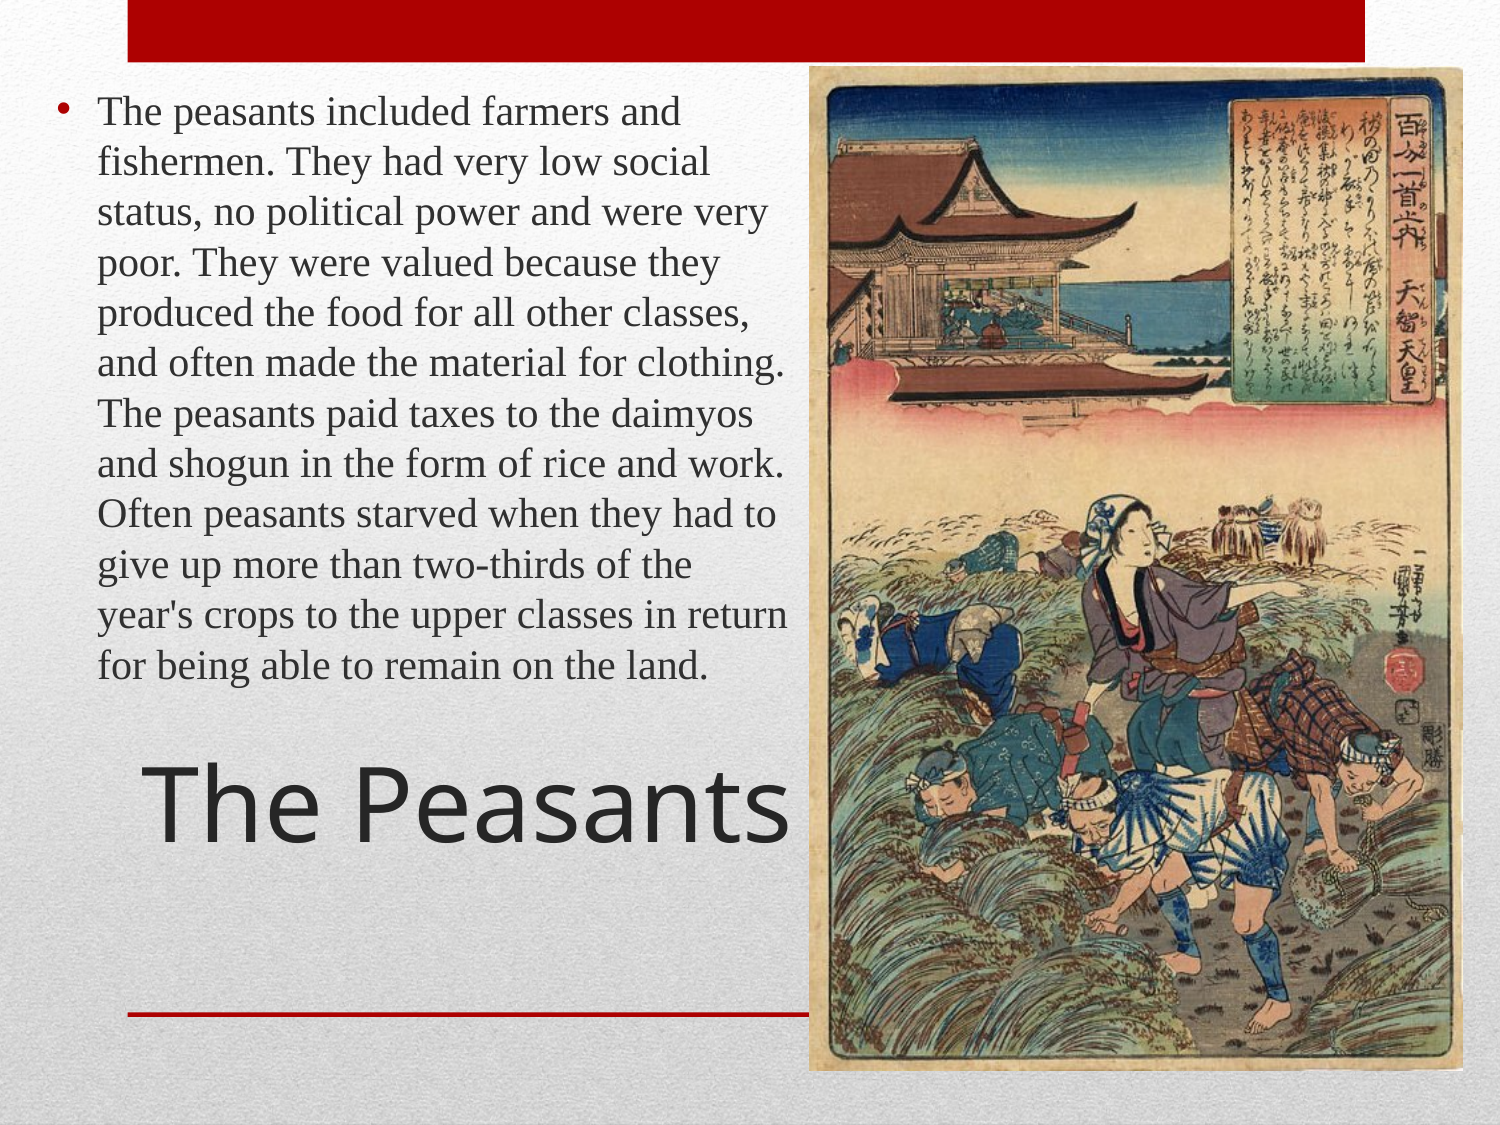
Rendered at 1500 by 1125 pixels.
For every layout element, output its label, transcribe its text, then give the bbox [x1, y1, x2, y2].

picture [808, 65, 1464, 1072]
list The peasants included farmers and fishermen. They had very low social status, no political power and were very poor. They were valued because they produced the food for all other classes, and often made the material for clothing. The peasants paid taxes to the daimyos and shogun in the form of rice and work. Often peasants starved when they had to give up more than two-thirds of the year's crops to the upper classes in return for being able to remain on the land. [41, 66, 808, 705]
title The Peasants [126, 727, 803, 871]
